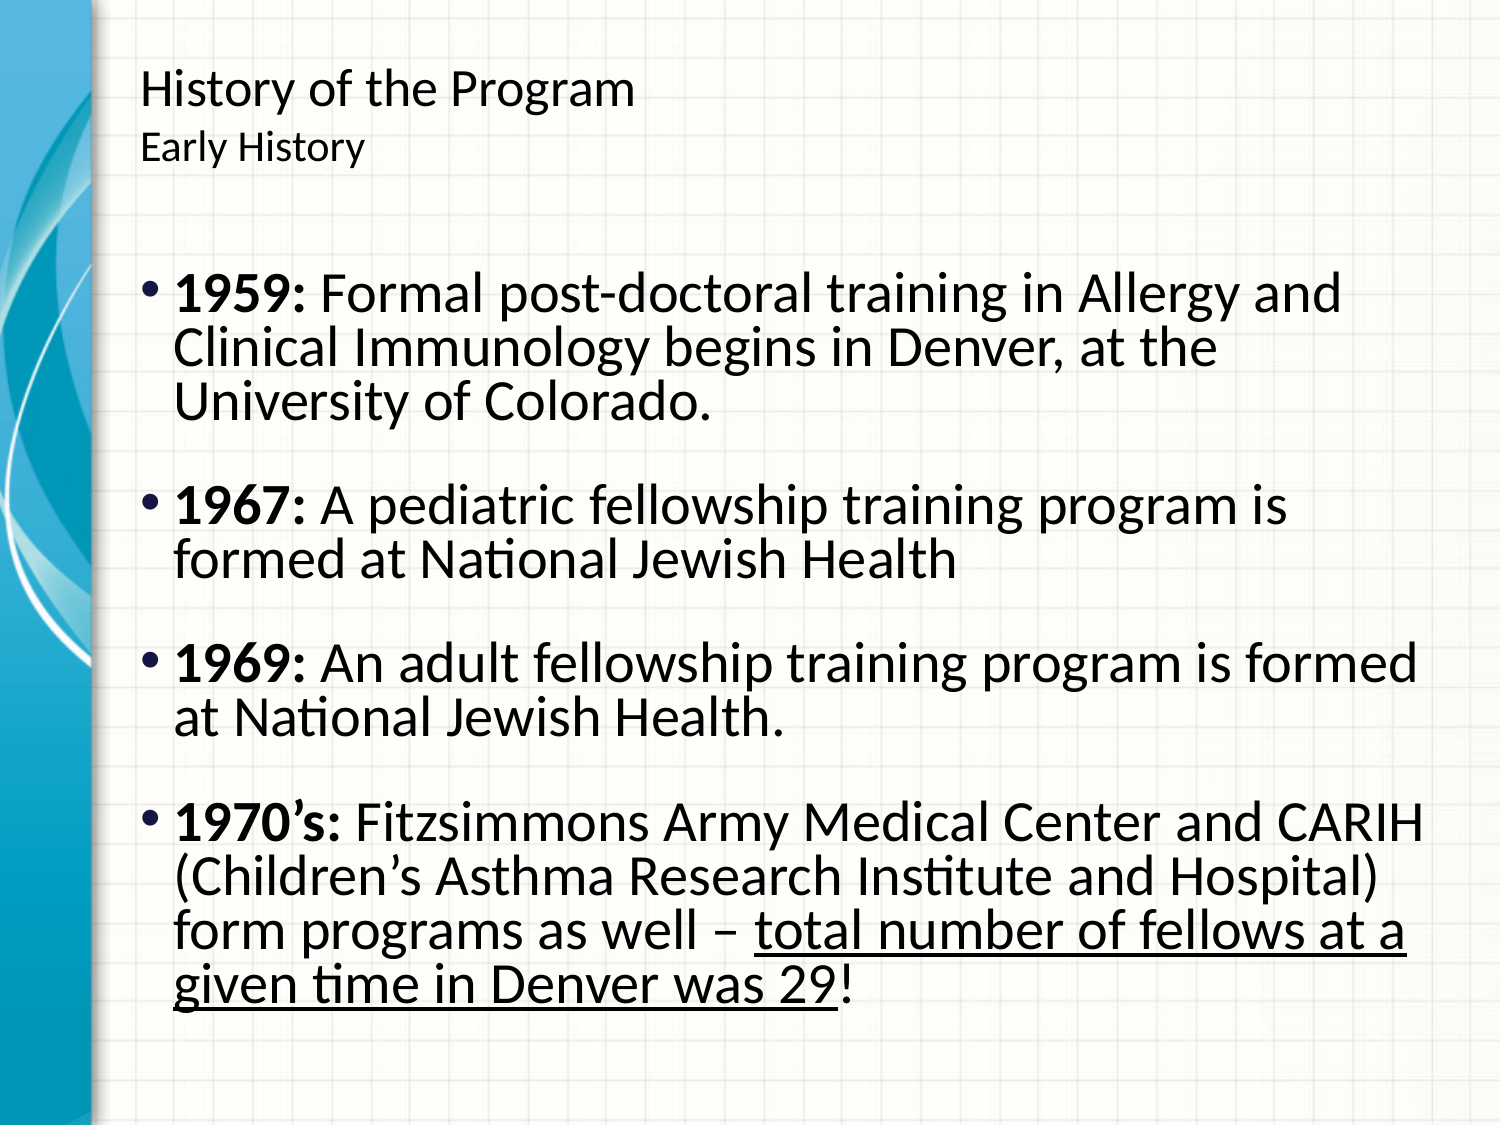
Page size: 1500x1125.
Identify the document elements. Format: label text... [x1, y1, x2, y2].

title History of the Program Early History [125, 44, 1450, 232]
picture [0, 0, 1500, 1125]
list 1959: Formal post-doctoral training in Allergy and Clinical Immunology begins in Denver, at the University of Colorado. 1967: A pediatric fellowship training program is formed at National Jewish Health 1969: An adult fellowship training program is formed at National Jewish Health. 1970’s: Fitzsimmons Army Medical Center and CARIH (Children’s Asthma Research Institute and Hospital) form programs as well – total number of fellows at a given time in Denver was 29! [125, 261, 1450, 1063]
